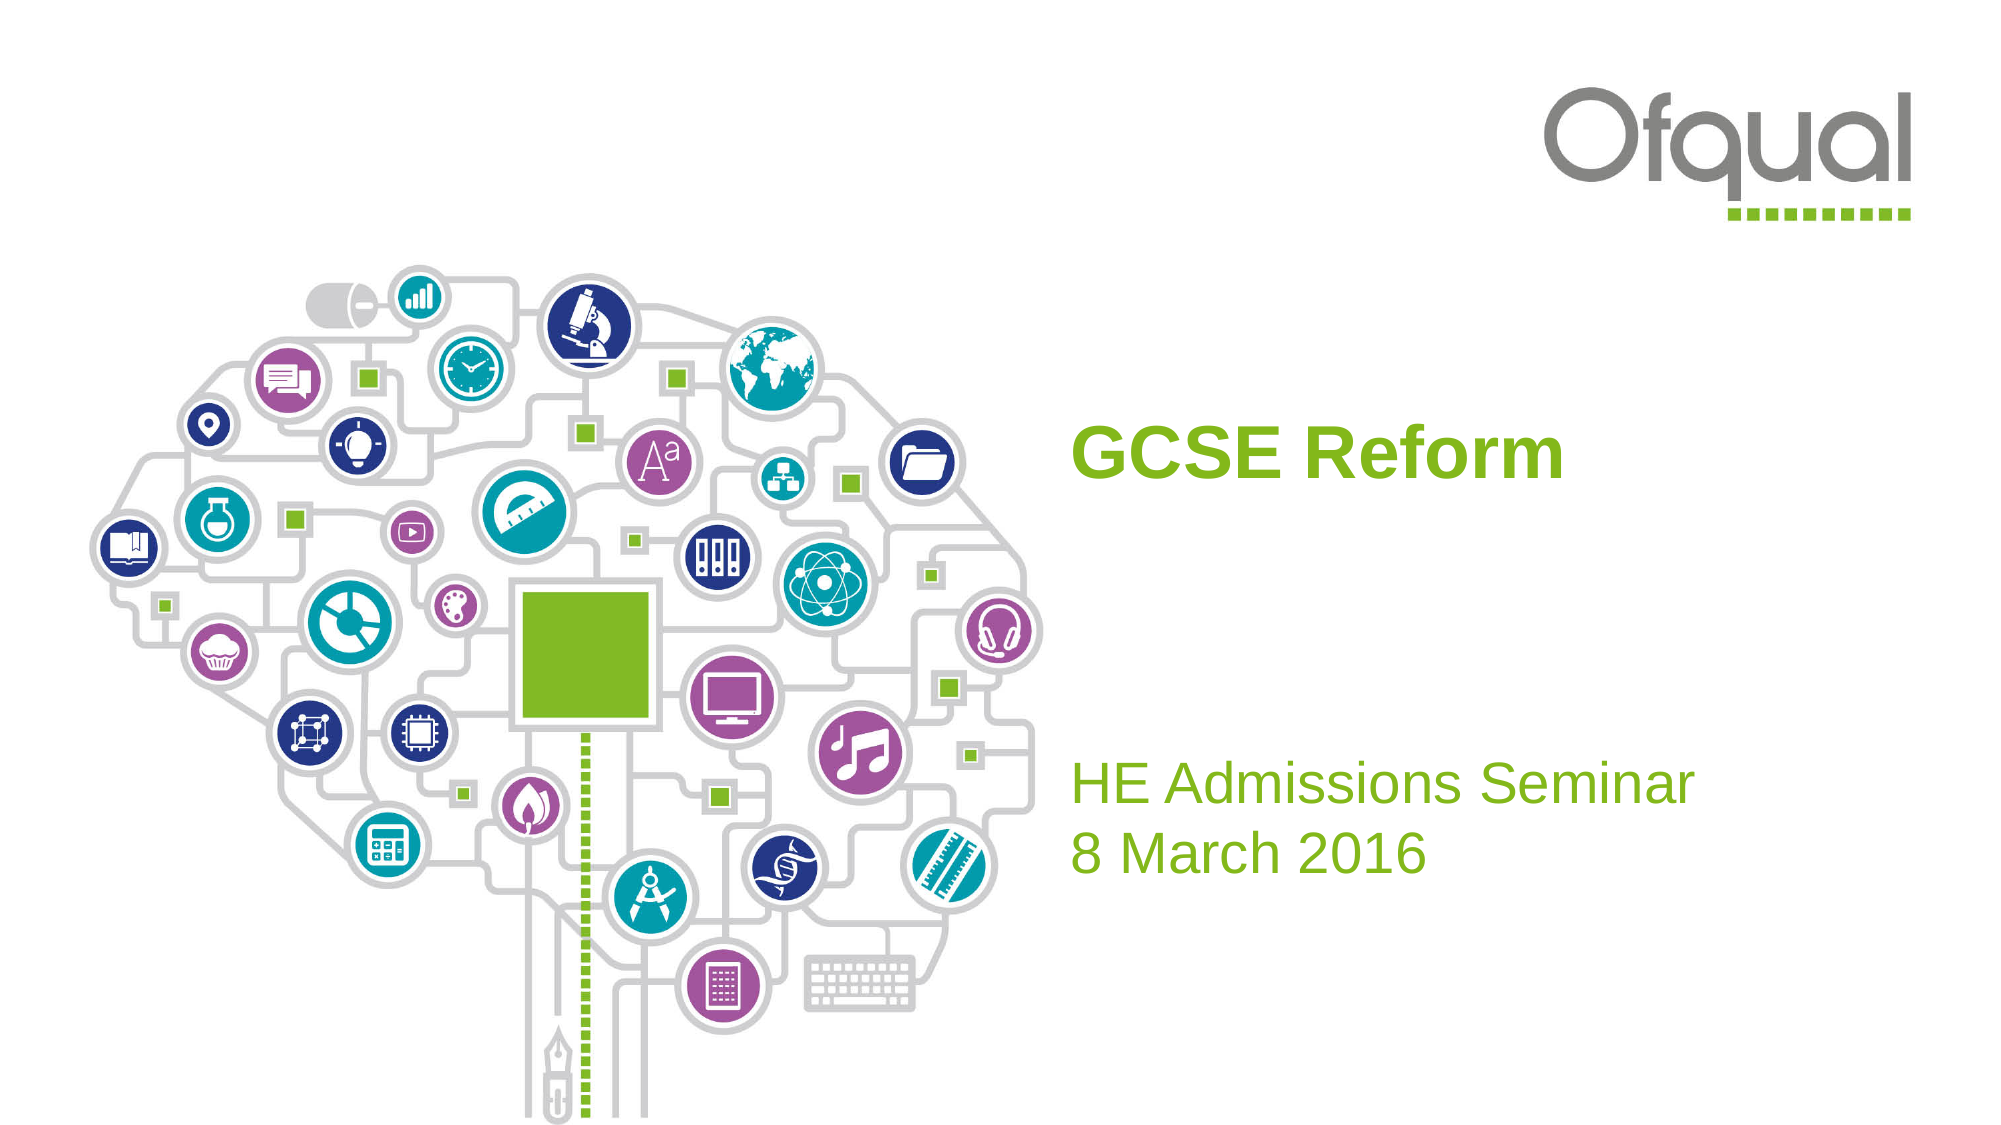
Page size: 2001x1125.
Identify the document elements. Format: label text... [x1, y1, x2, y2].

title GCSE Reform [1070, 397, 1922, 693]
subtitle HE Admissions Seminar 8 March 2016 [1070, 739, 1922, 965]
picture [3, 0, 2000, 1125]
